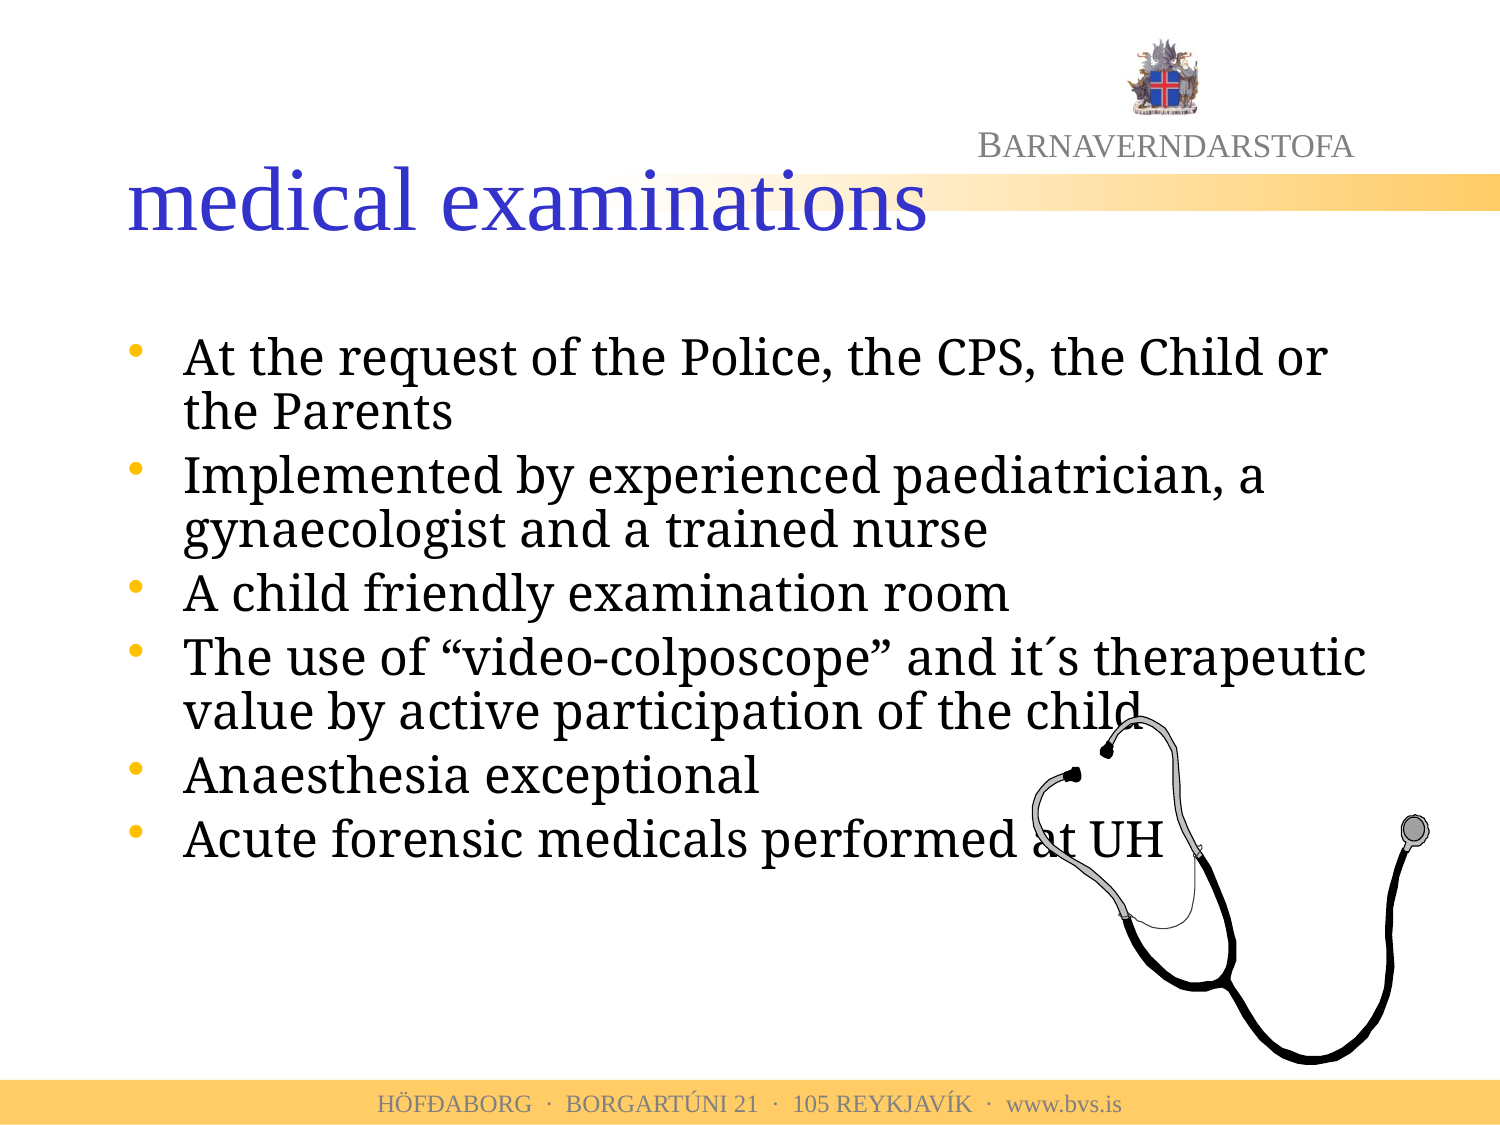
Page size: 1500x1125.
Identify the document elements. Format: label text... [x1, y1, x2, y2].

title medical examinations [112, 99, 1388, 288]
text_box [1031, 714, 1432, 1066]
list At the request of the Police, the CPS, the Child or the Parents Implemented by experienced paediatrician, a gynaecologist and a trained nurse A child friendly examination room The use of “video-colposcope” and it´s therapeutic value by active participation of the child Anaesthesia exceptional Acute forensic medicals performed at UH [112, 324, 1388, 1001]
picture [1125, 37, 1200, 99]
